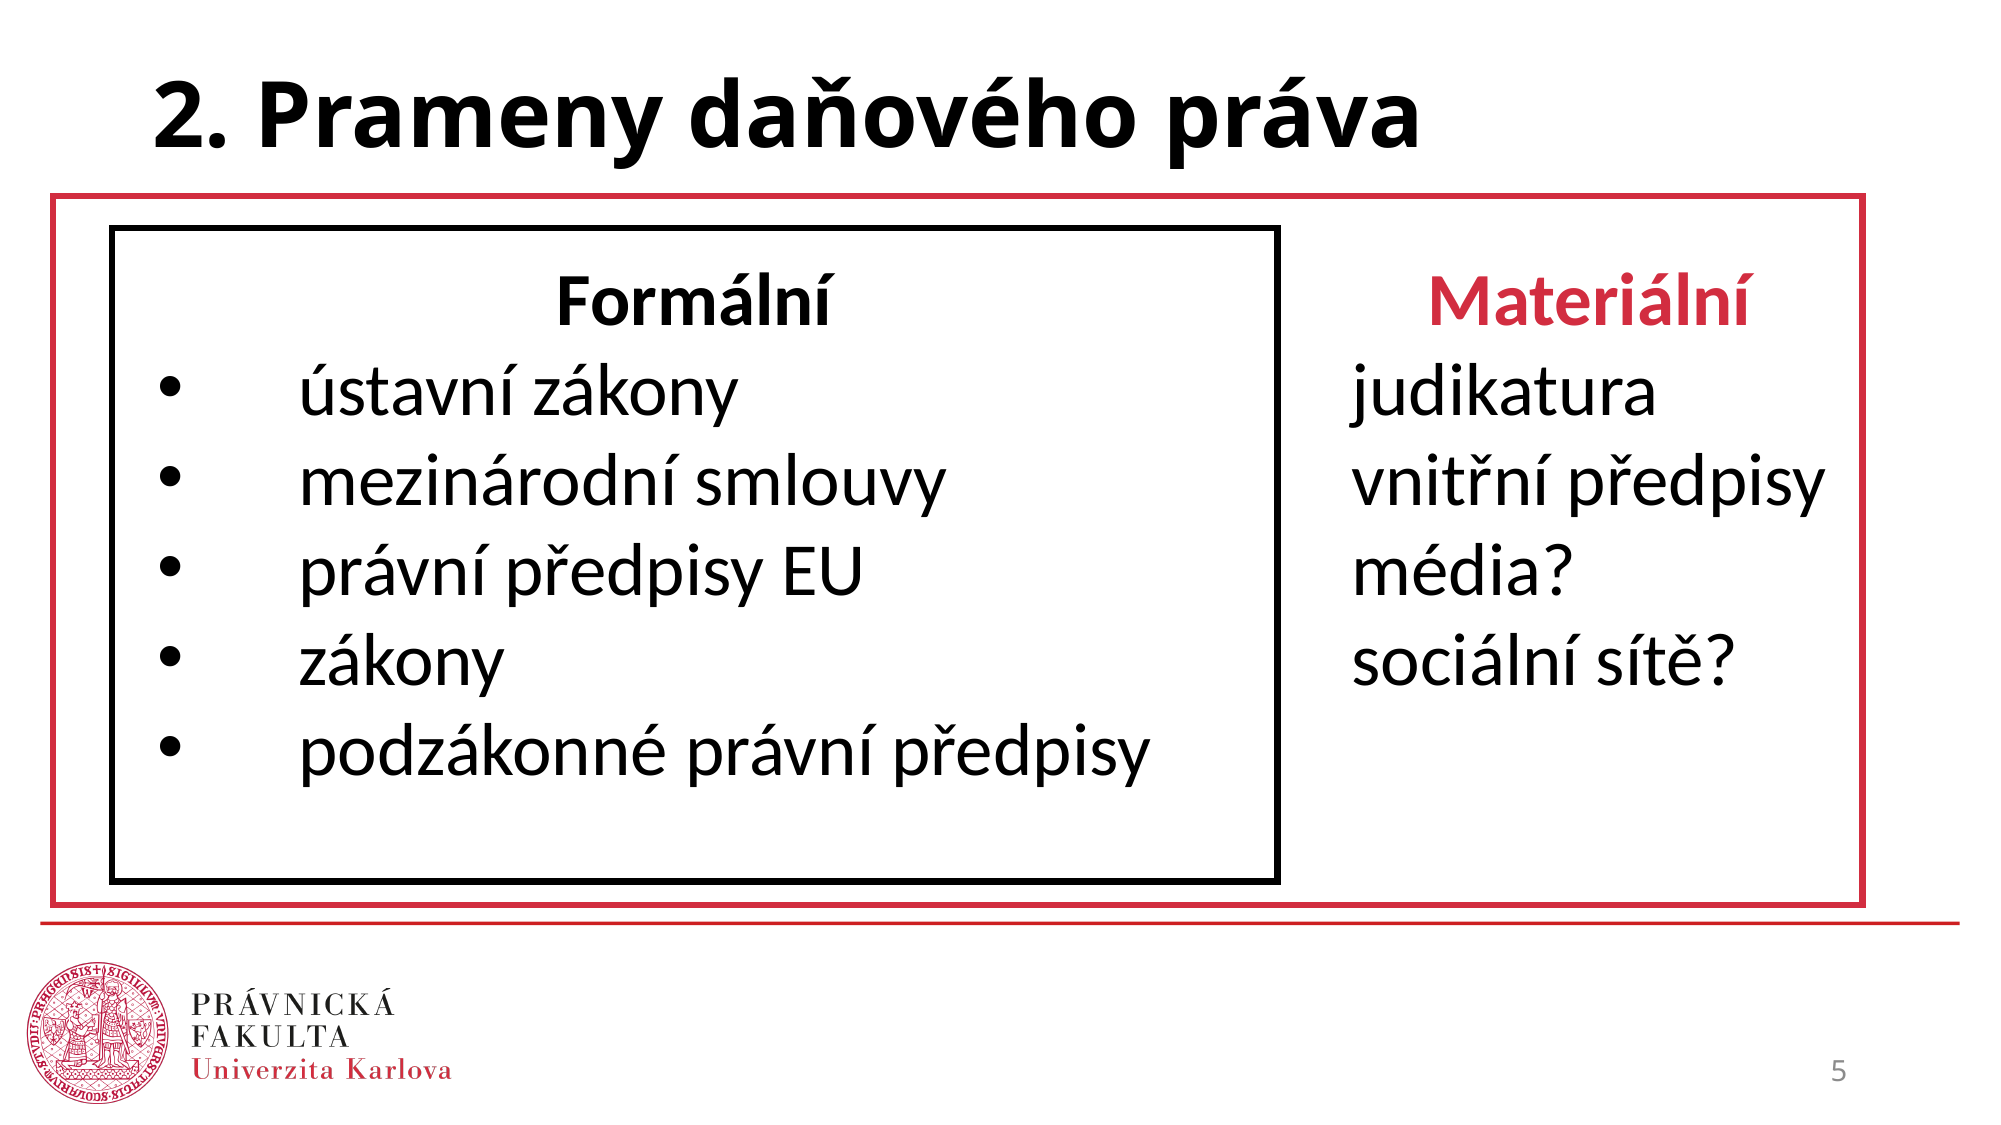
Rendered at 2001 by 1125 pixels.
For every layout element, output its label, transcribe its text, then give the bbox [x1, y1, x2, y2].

text_box [52, 195, 1863, 906]
slide_number 5 [1412, 1042, 1863, 1103]
text_box Formální ústavní zákony mezinárodní smlouvy právní předpisy EU zákony podzákonné právní předpisy [142, 243, 1247, 799]
title 2. Prameny daňového práva [137, 2, 1863, 195]
text_box [111, 227, 1278, 882]
picture [26, 962, 452, 1104]
text_box Materiální judikatura vnitřní předpisy média? sociální sítě? [1336, 243, 1843, 799]
